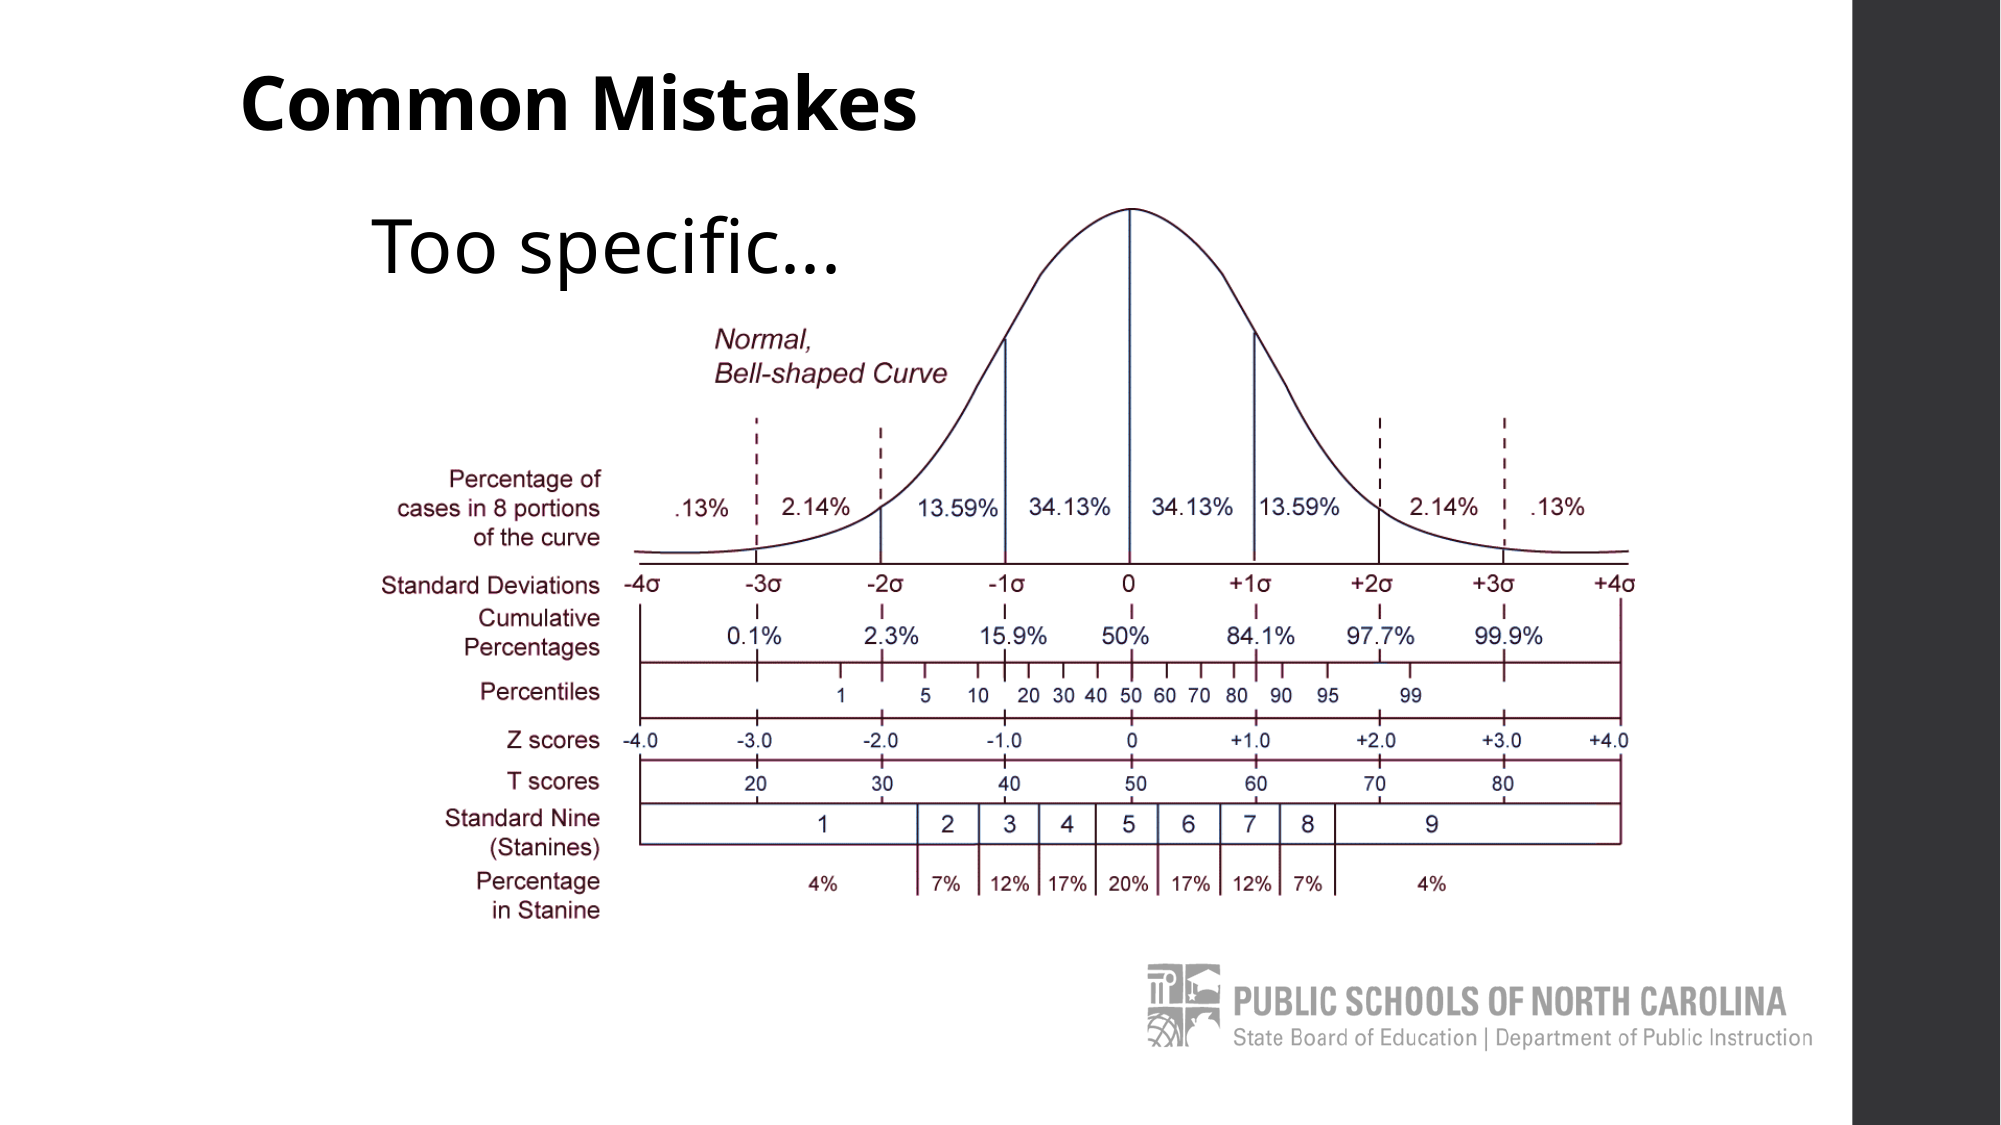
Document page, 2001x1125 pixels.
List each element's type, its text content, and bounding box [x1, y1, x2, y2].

list Too specific... [359, 199, 936, 308]
picture [381, 208, 1636, 923]
title Common Mistakes [228, 45, 1504, 167]
picture [1139, 954, 1827, 1052]
